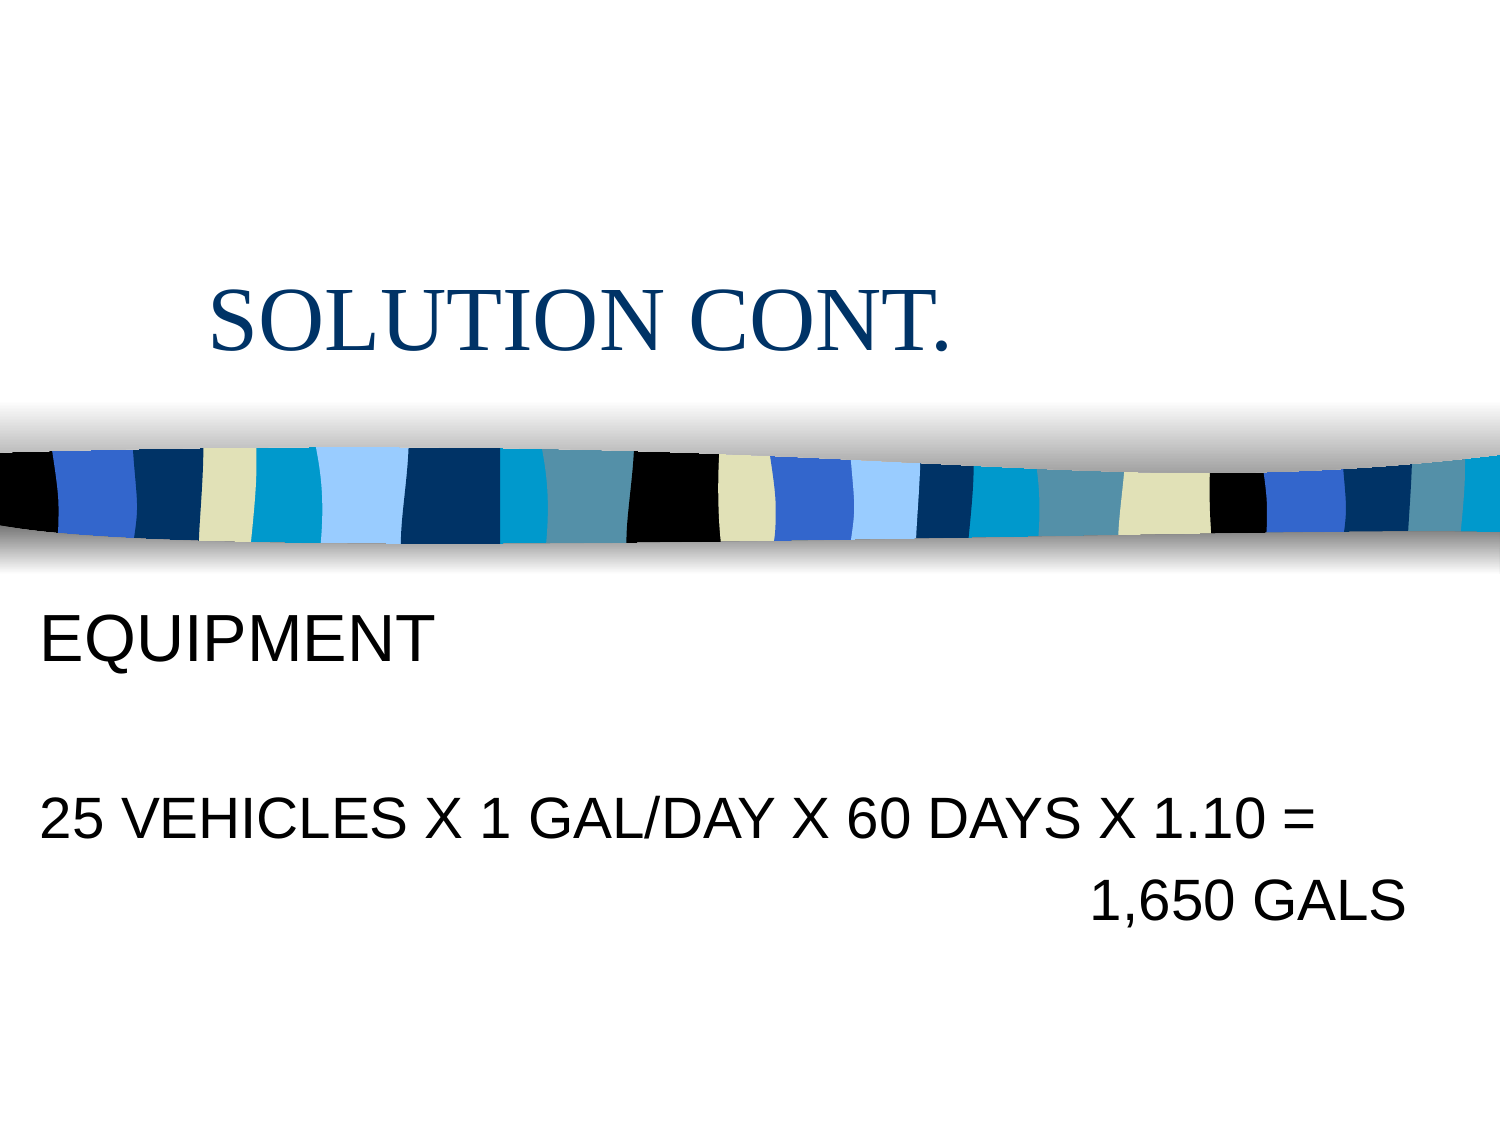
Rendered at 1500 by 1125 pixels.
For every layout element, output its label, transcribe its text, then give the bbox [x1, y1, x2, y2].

subtitle EQUIPMENT 25 VEHICLES X 1 GAL/DAY X 60 DAYS X 1.10 = 1,650 GALS [24, 587, 1476, 1101]
title SOLUTION CONT. [192, 219, 1468, 408]
